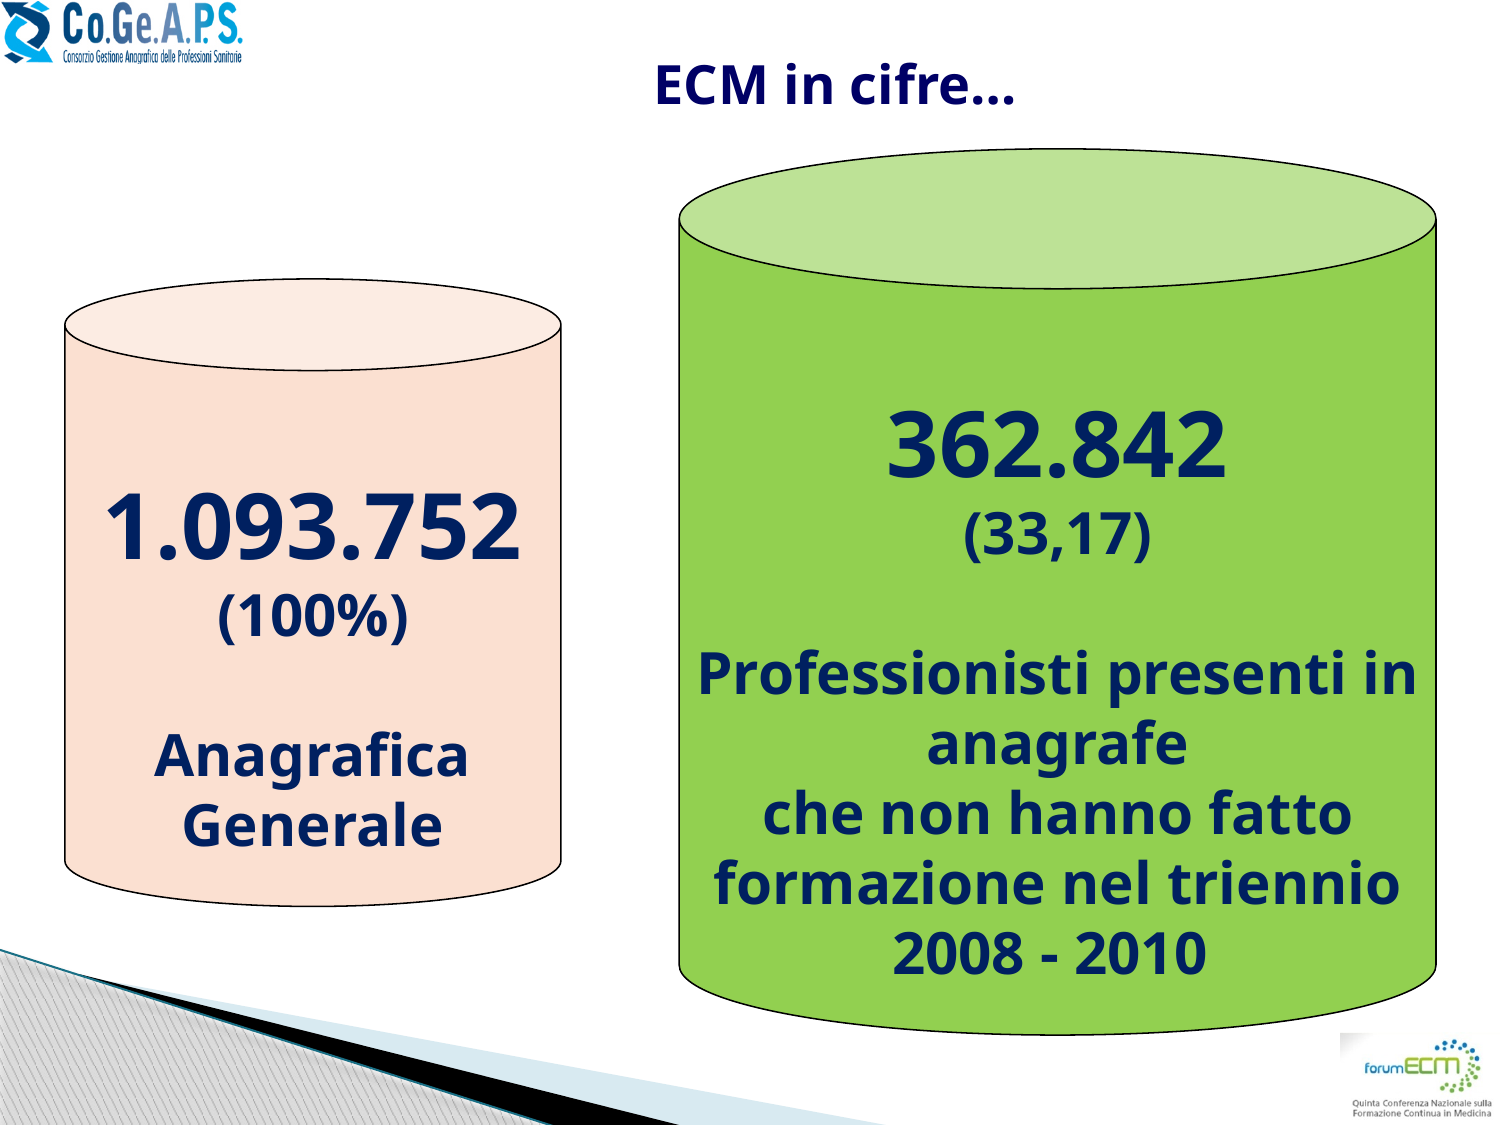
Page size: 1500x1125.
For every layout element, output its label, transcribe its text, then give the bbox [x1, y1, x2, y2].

picture [0, 0, 243, 64]
picture [1340, 1031, 1500, 1125]
text_box 1.093.752 (100%) Anagrafica Generale [64, 278, 561, 907]
text_box ECM in cifre… [322, 42, 1363, 123]
text_box 362.842 (33,17) Professionisti presenti in anagrafe che non hanno fatto formazione nel triennio 2008 - 2010 [679, 148, 1436, 1036]
